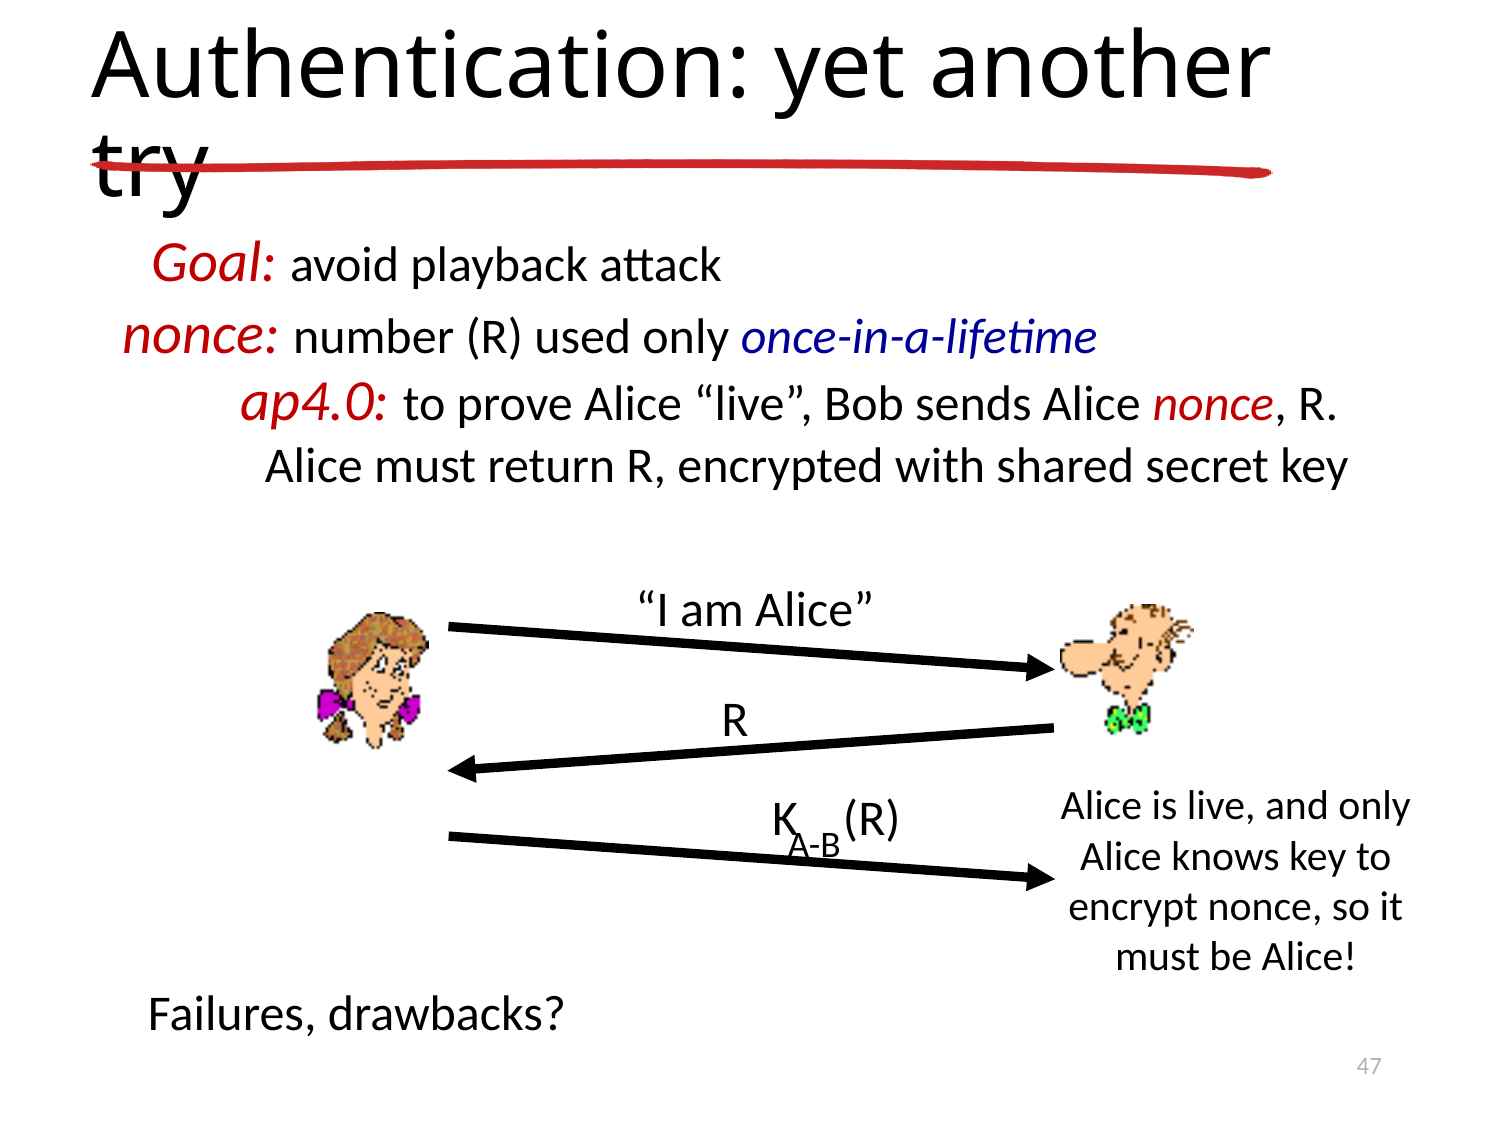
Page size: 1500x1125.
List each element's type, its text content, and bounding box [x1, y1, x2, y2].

picture [1060, 604, 1194, 741]
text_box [448, 568, 1055, 670]
picture [313, 612, 429, 755]
text_box Goal: avoid playback attack [136, 215, 737, 288]
text_box Failures, drawbacks? [132, 973, 582, 1049]
slide_number 47 [1059, 1042, 1397, 1103]
text_box nonce: number (R) used only once-in-a-lifetime [107, 288, 1113, 373]
picture [85, 154, 1286, 184]
text_box ap4.0: to prove Alice “live”, Bob sends Alice nonce, R. Alice must return R, encrypted with shared secret key [123, 354, 1364, 500]
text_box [448, 770, 1428, 989]
title Authentication: yet another try [76, 23, 1352, 211]
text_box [447, 679, 1054, 771]
